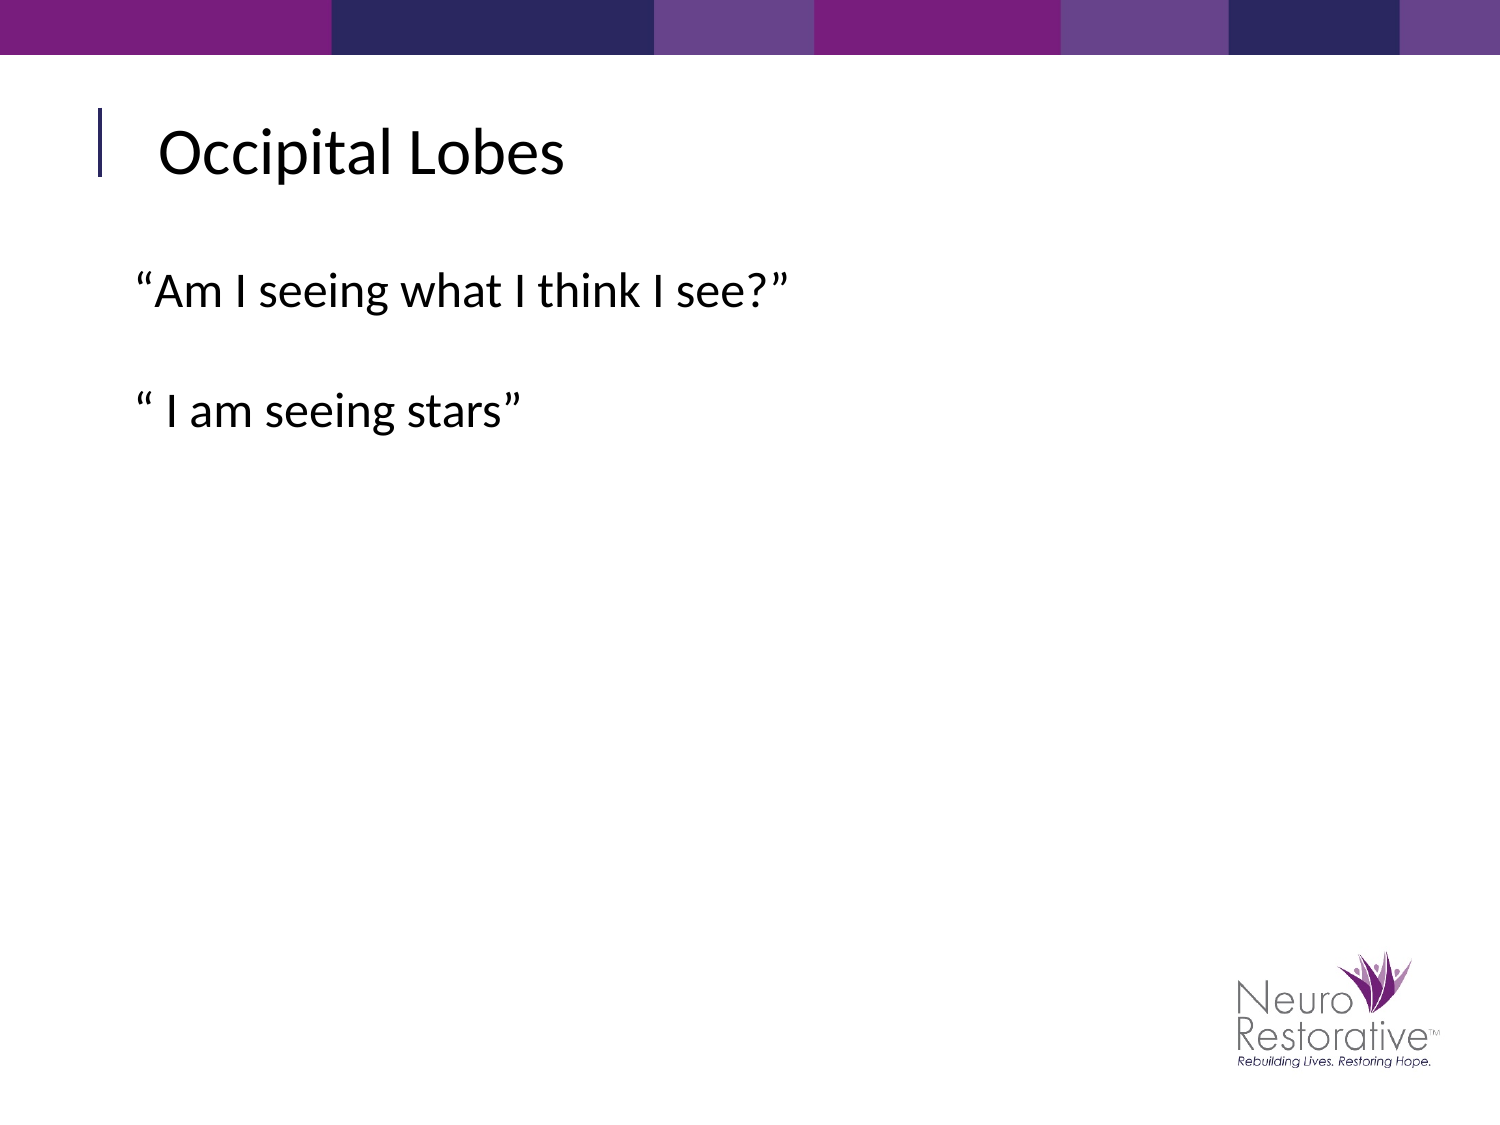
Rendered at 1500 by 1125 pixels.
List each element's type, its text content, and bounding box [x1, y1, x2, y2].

title Occipital Lobes [0, 99, 913, 218]
picture [0, 0, 1500, 55]
text_box “Am I seeing what I think I see?” “ I am seeing stars” [112, 249, 1388, 490]
picture [1215, 935, 1448, 1100]
